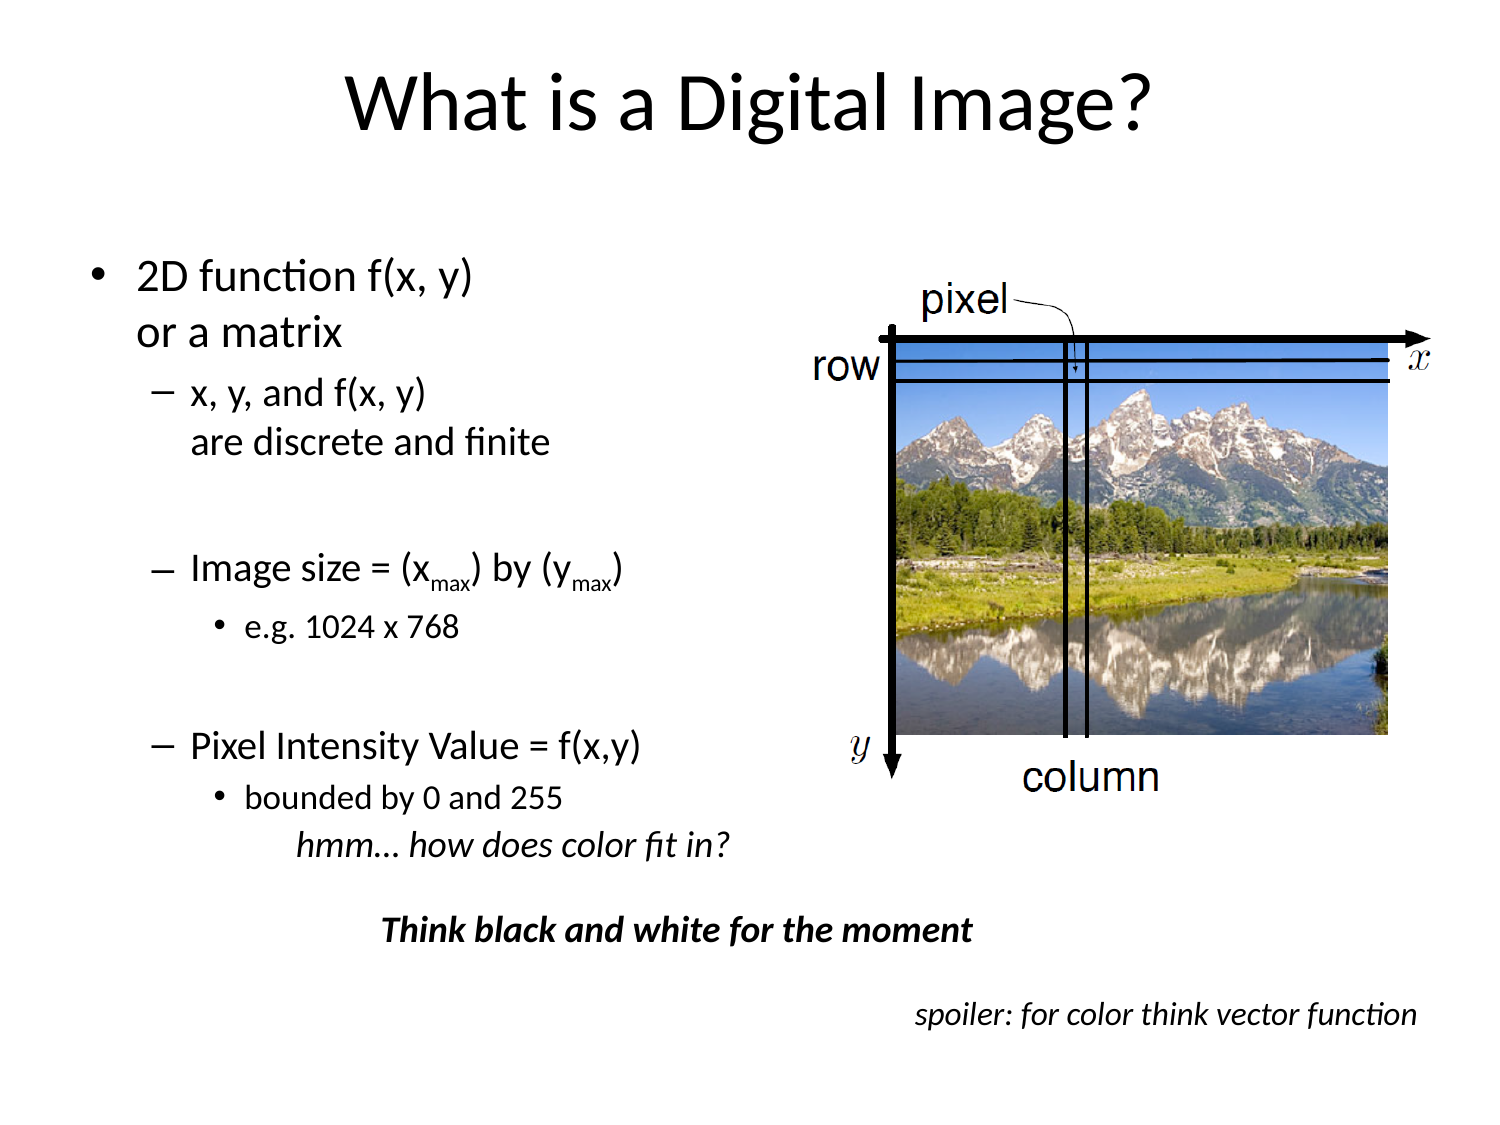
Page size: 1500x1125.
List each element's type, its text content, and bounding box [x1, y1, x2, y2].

text_box spoiler: for color think vector function [900, 984, 1434, 1039]
list 2D function f(x, y) or a matrix x, y, and f(x, y) are discrete and finite Image size = (xmax) by (ymax) e.g. 1024 x 768 Pixel Intensity Value = f(x,y) bounded by 0 and 255 [75, 237, 803, 825]
text_box hmm… how does color fit in? [281, 812, 747, 873]
title What is a Digital Image? [75, 45, 1425, 150]
text_box Think black and white for the moment [365, 897, 989, 958]
picture [802, 274, 1444, 808]
